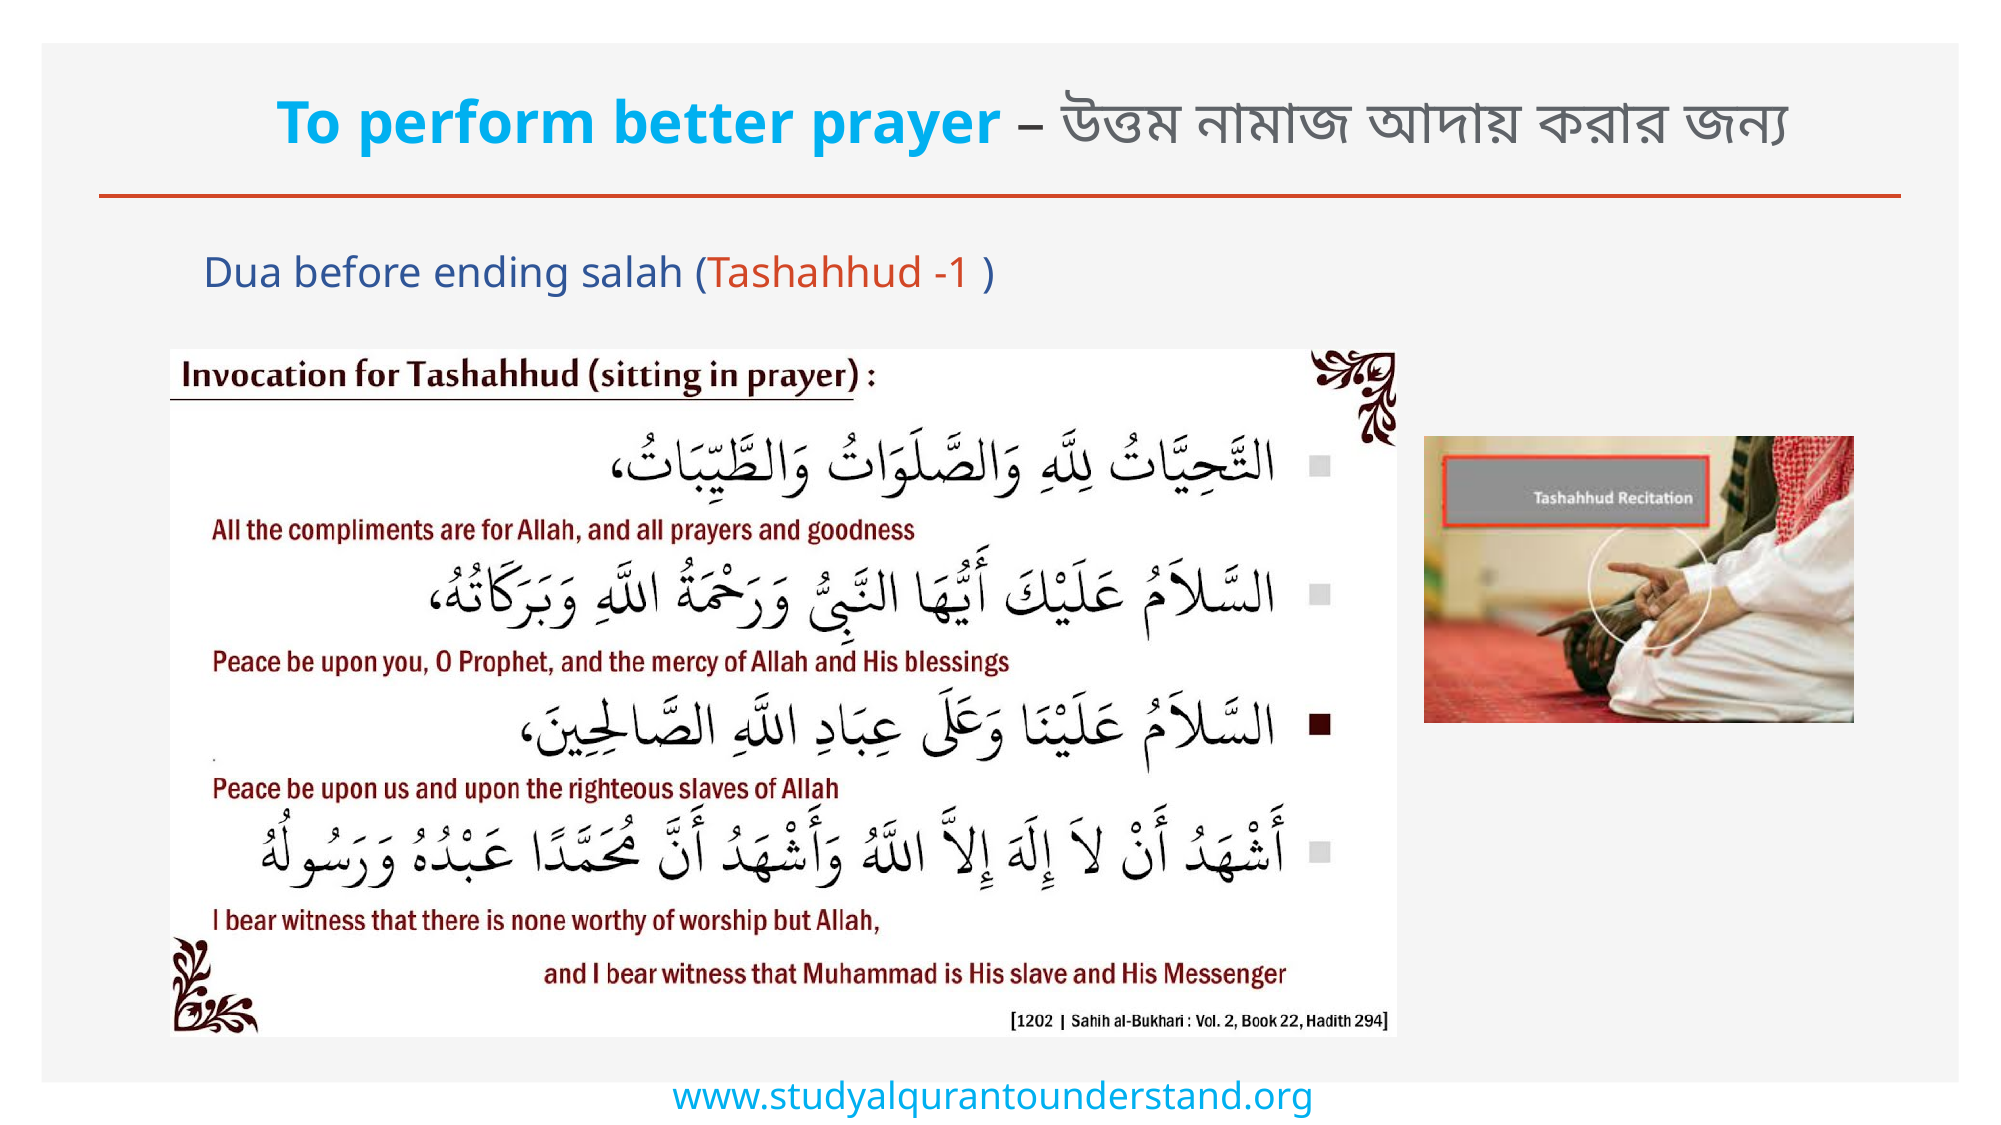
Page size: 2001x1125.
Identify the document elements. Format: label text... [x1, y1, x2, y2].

picture [1424, 436, 1854, 723]
picture [170, 349, 1397, 1037]
title Dua before ending salah (Tashahhud -1 ) [188, 231, 1124, 304]
text_box www.studyalqurantounderstand.org/ [657, 1064, 1343, 1125]
text_box To perform better prayer – উত্তম নামাজ আদায় করার জন্য [199, 52, 1813, 163]
